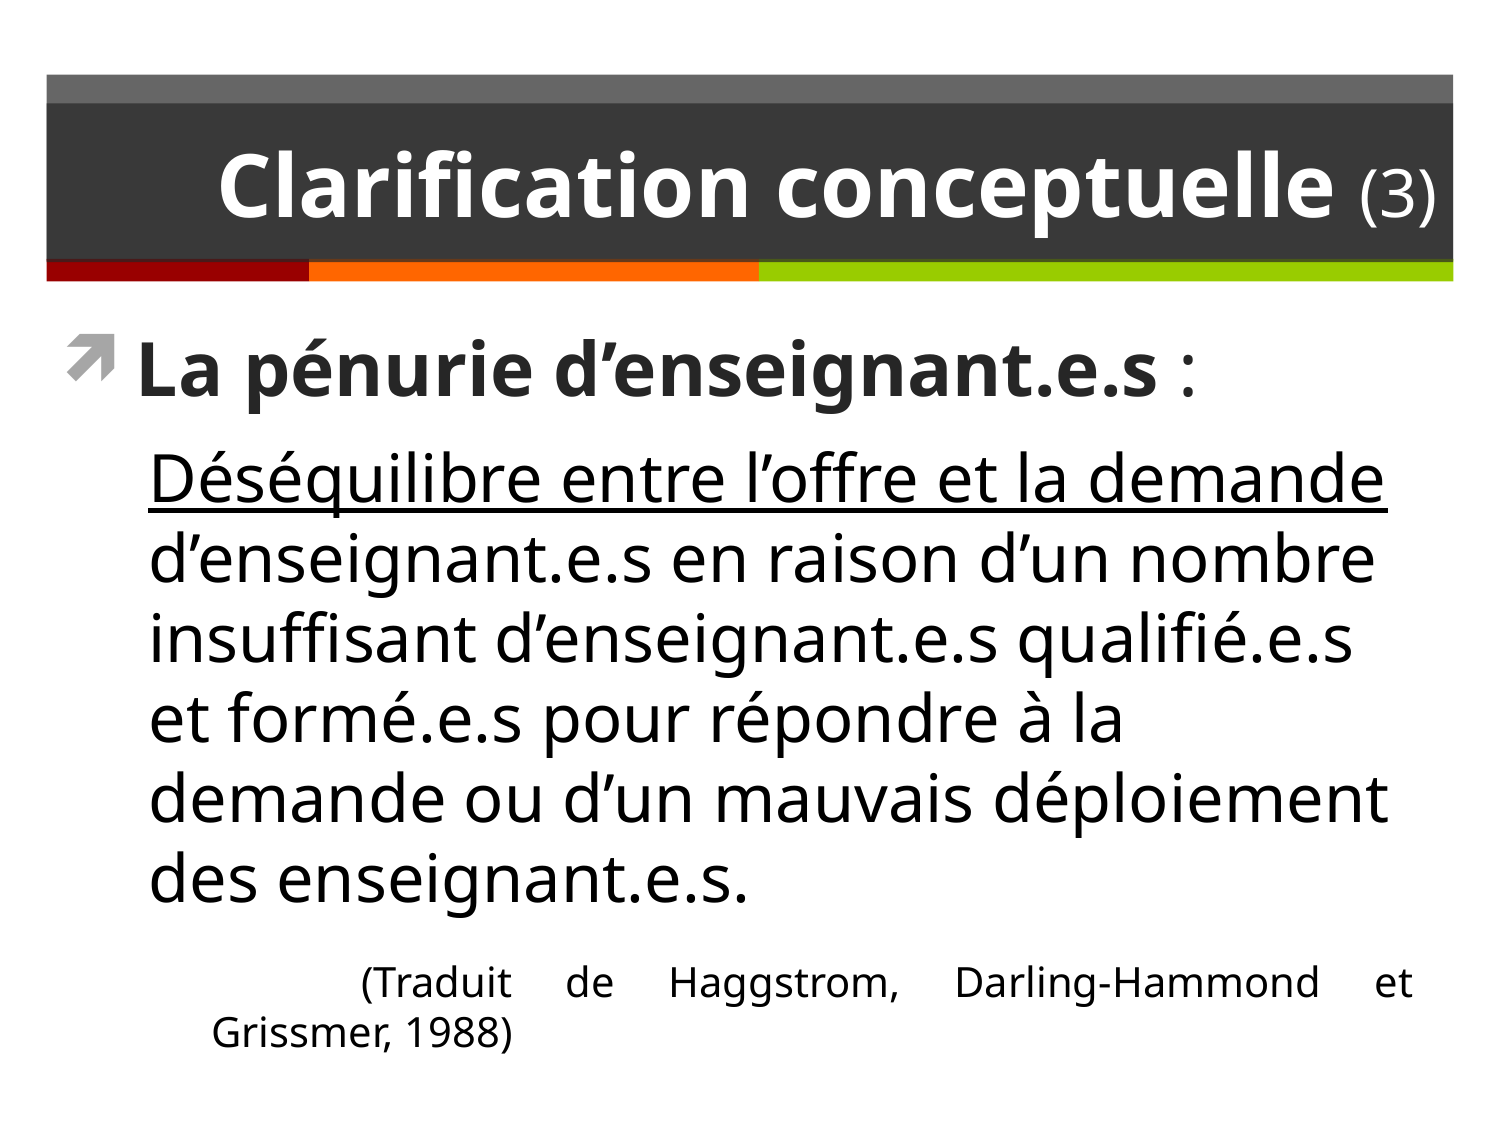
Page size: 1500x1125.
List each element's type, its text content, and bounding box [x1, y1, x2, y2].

text_box La pénurie d’enseignant.e.s : Déséquilibre entre l’offre et la demande d’enseignant.e.s en raison d’un nombre insuffisant d’enseignant.e.s qualifié.e.s et formé.e.s pour répondre à la demande ou d’un mauvais déploiement des enseignant.e.s. (Traduit de Haggstrom, Darling-Hammond et Grissmer, 1988) [46, 313, 1429, 1121]
title Clarification conceptuelle (3) [46, 103, 1454, 263]
